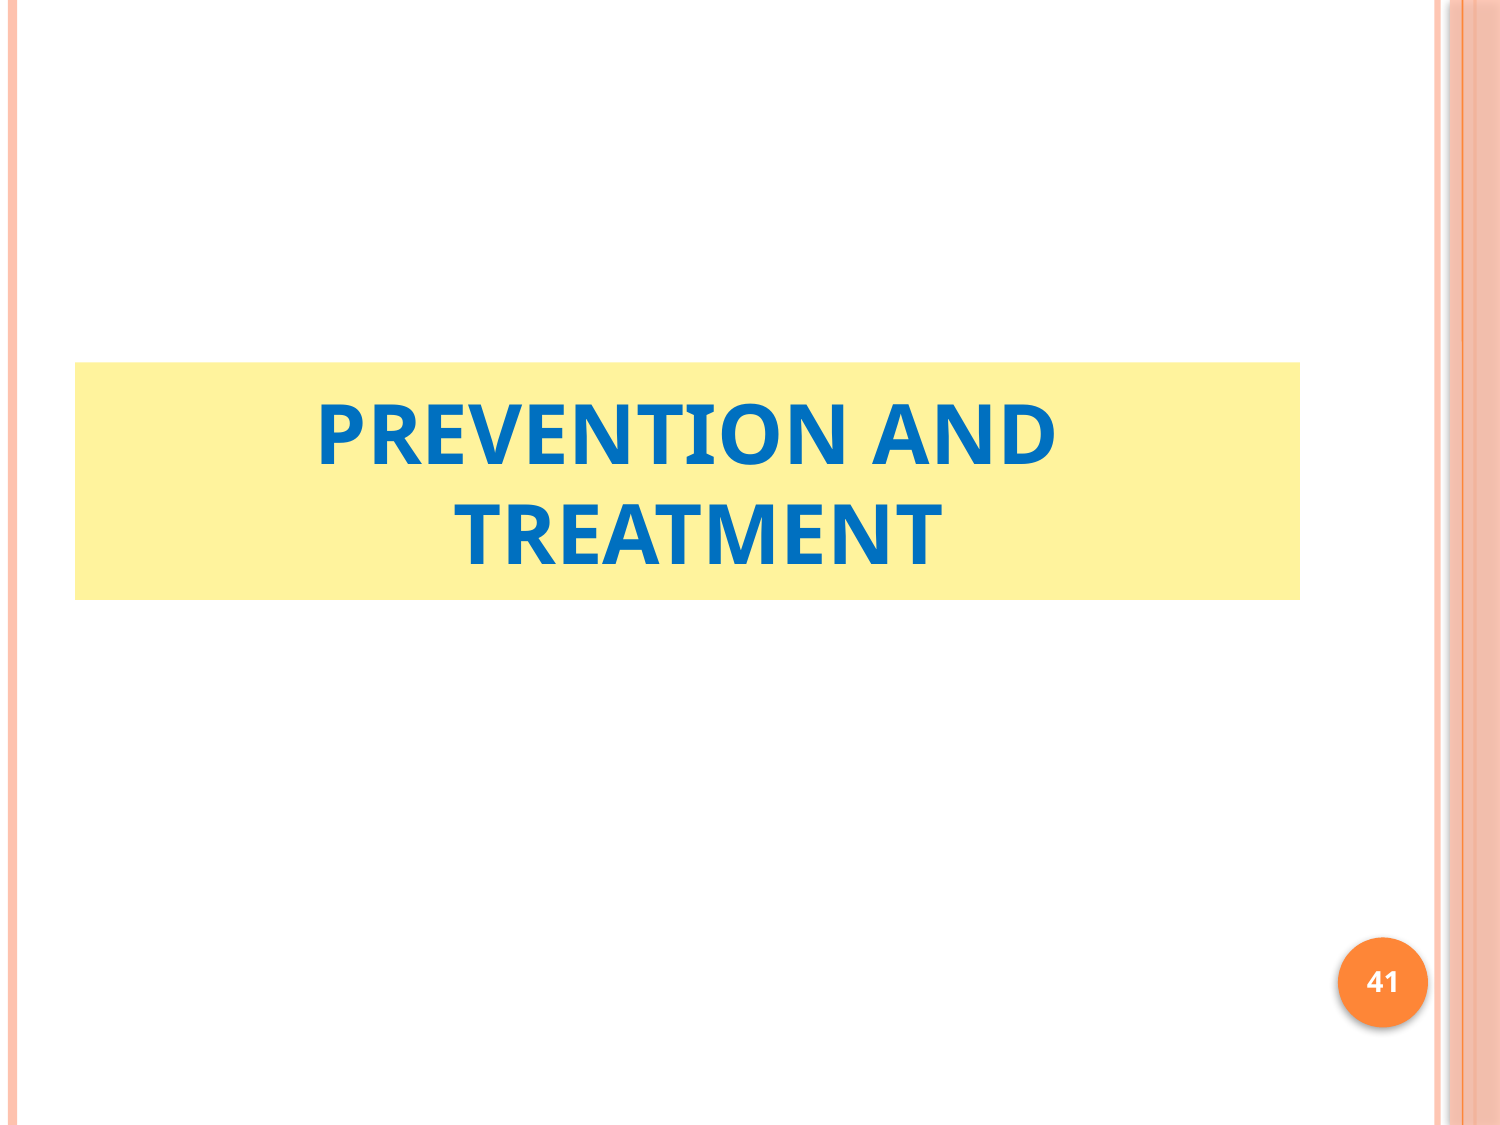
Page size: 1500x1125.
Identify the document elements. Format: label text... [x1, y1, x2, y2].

slide_number 41 [1333, 940, 1434, 1027]
title Prevention and treatment [75, 362, 1300, 600]
